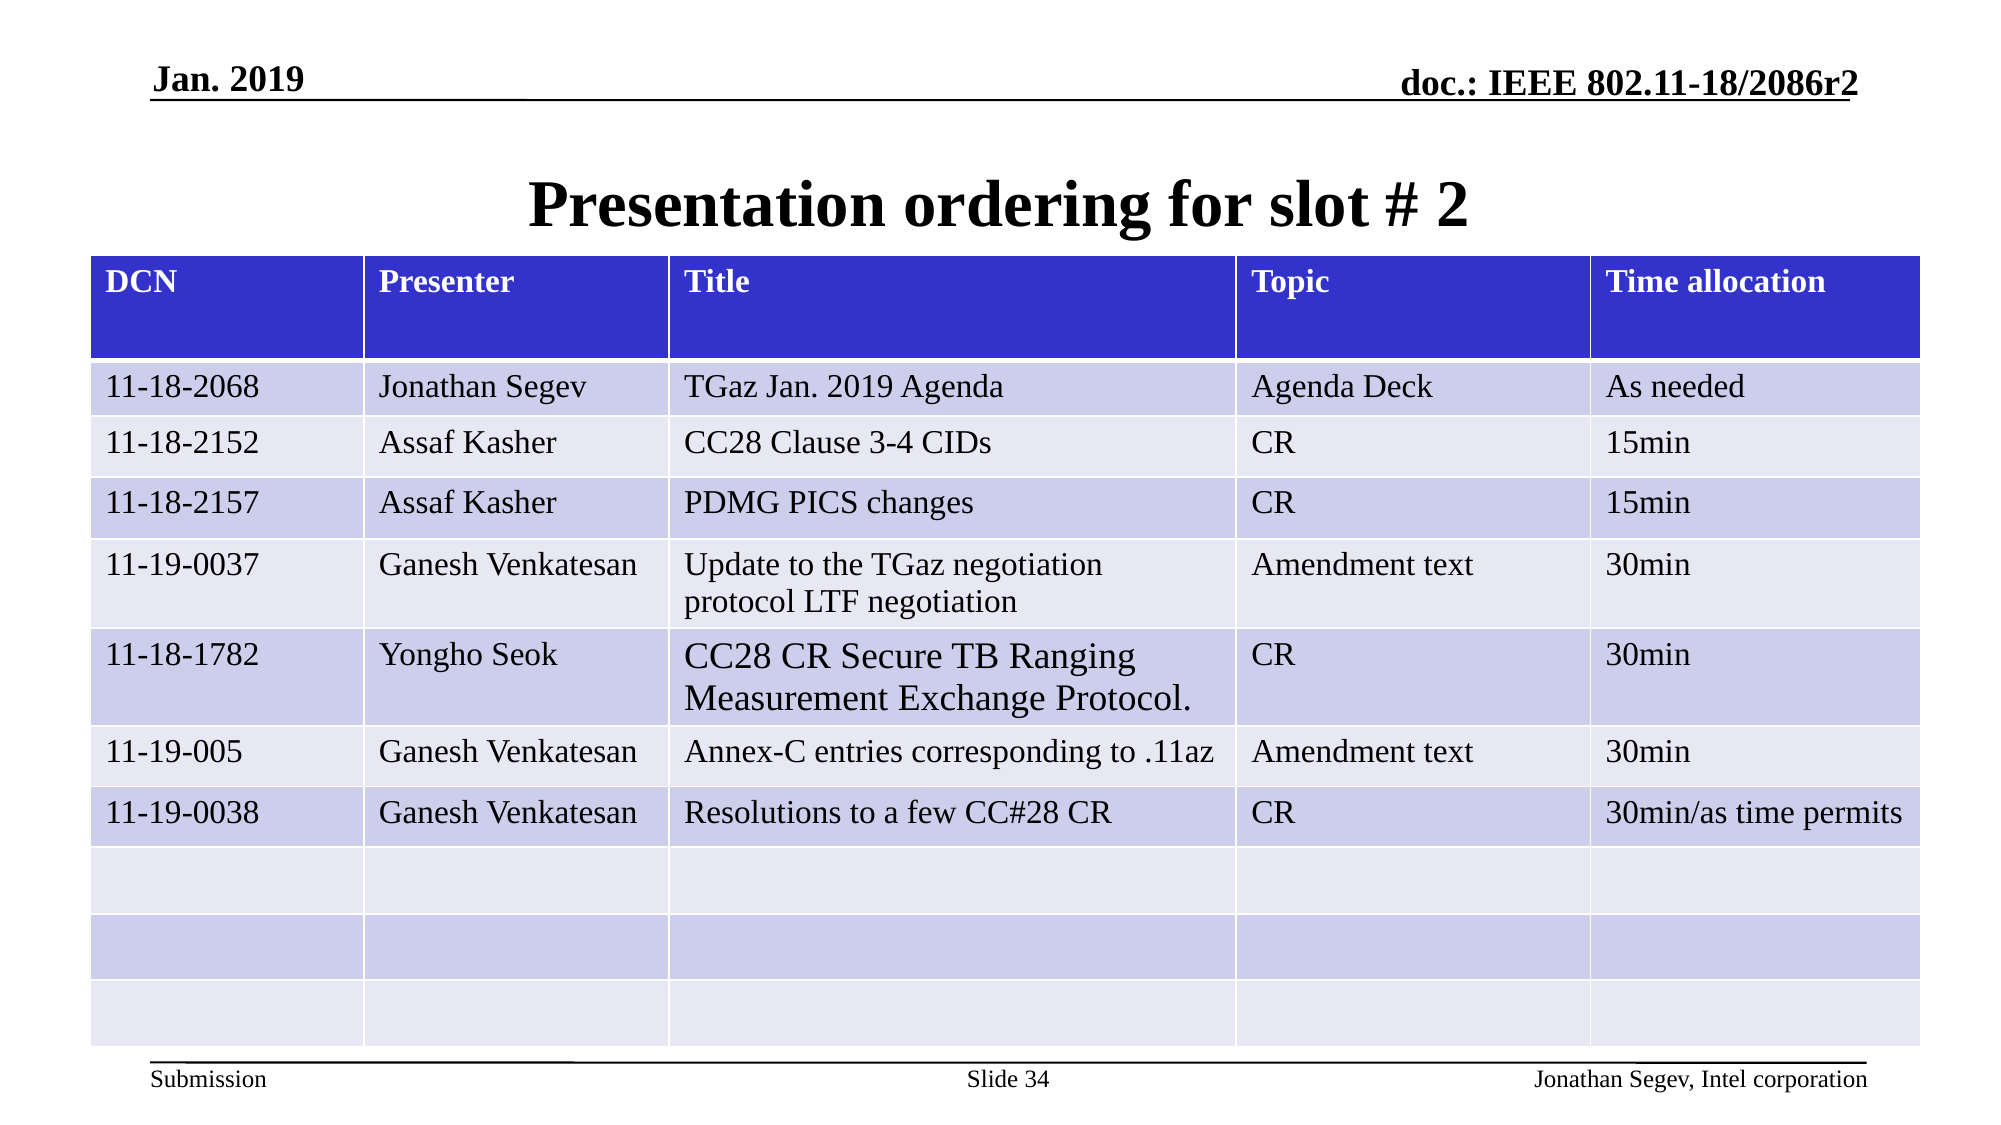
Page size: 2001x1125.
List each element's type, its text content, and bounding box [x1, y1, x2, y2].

table_cell Amendment text [1237, 540, 1590, 627]
table_cell CR [1237, 629, 1590, 725]
table_cell Ganesh Venkatesan [365, 727, 668, 786]
table_cell 11-18-2152 [91, 417, 363, 476]
table_cell 11-19-005 [91, 727, 363, 786]
table_cell [1237, 848, 1590, 913]
table_cell [1591, 981, 1920, 1046]
table_cell [1237, 981, 1590, 1046]
table_cell [670, 981, 1235, 1046]
table_cell CR [1237, 417, 1590, 476]
table_cell Ganesh Venkatesan [365, 540, 668, 627]
table_cell Resolutions to a few CC#28 CR [670, 787, 1235, 846]
table_header DCN [91, 256, 363, 358]
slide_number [152, 54, 563, 100]
table_cell PDMG PICS changes [670, 478, 1235, 538]
table_cell [670, 848, 1235, 913]
table_cell 30min [1591, 540, 1920, 627]
table_header Title [670, 256, 1235, 358]
table_cell [1591, 848, 1920, 913]
table_cell 30min [1591, 727, 1920, 786]
table_cell Update to the TGaz negotiation protocol LTF negotiation [670, 540, 1235, 627]
table_cell 15min [1591, 417, 1920, 476]
table_cell [365, 981, 668, 1046]
table_cell 11-18-1782 [91, 629, 363, 725]
table_header Time allocation [1591, 256, 1920, 358]
table_cell 15min [1591, 478, 1920, 538]
table_cell 11-19-0038 [91, 787, 363, 846]
table_cell 11-18-2157 [91, 478, 363, 538]
table_cell Ganesh Venkatesan [365, 787, 668, 846]
footer Jonathan Segev, Intel corporation [1171, 1061, 1869, 1093]
table_cell Agenda Deck [1237, 363, 1590, 415]
table_cell Assaf Kasher [365, 417, 668, 476]
table_cell Annex-C entries corresponding to .11az [670, 727, 1235, 786]
table_cell Assaf Kasher [365, 478, 668, 538]
table_cell [91, 915, 363, 979]
table_cell [670, 915, 1235, 979]
table_cell Yongho Seok [365, 629, 668, 725]
slide_number Slide 34 [950, 1061, 1067, 1123]
table_cell CC28 CR Secure TB Ranging Measurement Exchange Protocol. [670, 629, 1235, 725]
table_cell 30min/as time permits [1591, 787, 1920, 846]
table_cell [1237, 915, 1590, 979]
table_cell CR [1237, 787, 1590, 846]
table_header Presenter [365, 256, 668, 358]
table_cell [365, 915, 668, 979]
table_cell 11-18-2068 [91, 363, 363, 415]
table_cell [91, 848, 363, 913]
table_cell Amendment text [1237, 727, 1590, 786]
table_cell CR [1237, 478, 1590, 538]
table_cell [91, 981, 363, 1046]
table_cell CC28 Clause 3-4 CIDs [670, 417, 1235, 476]
table_cell [1591, 915, 1920, 979]
table_cell 11-19-0037 [91, 540, 363, 627]
table_header Topic [1237, 256, 1590, 358]
table_cell 30min [1591, 629, 1920, 725]
table_cell [365, 848, 668, 913]
table_cell As needed [1591, 363, 1920, 415]
title Presentation ordering for slot # 2 [149, 112, 1850, 254]
table_cell TGaz Jan. 2019 Agenda [670, 363, 1235, 415]
table_cell Jonathan Segev [365, 363, 668, 415]
